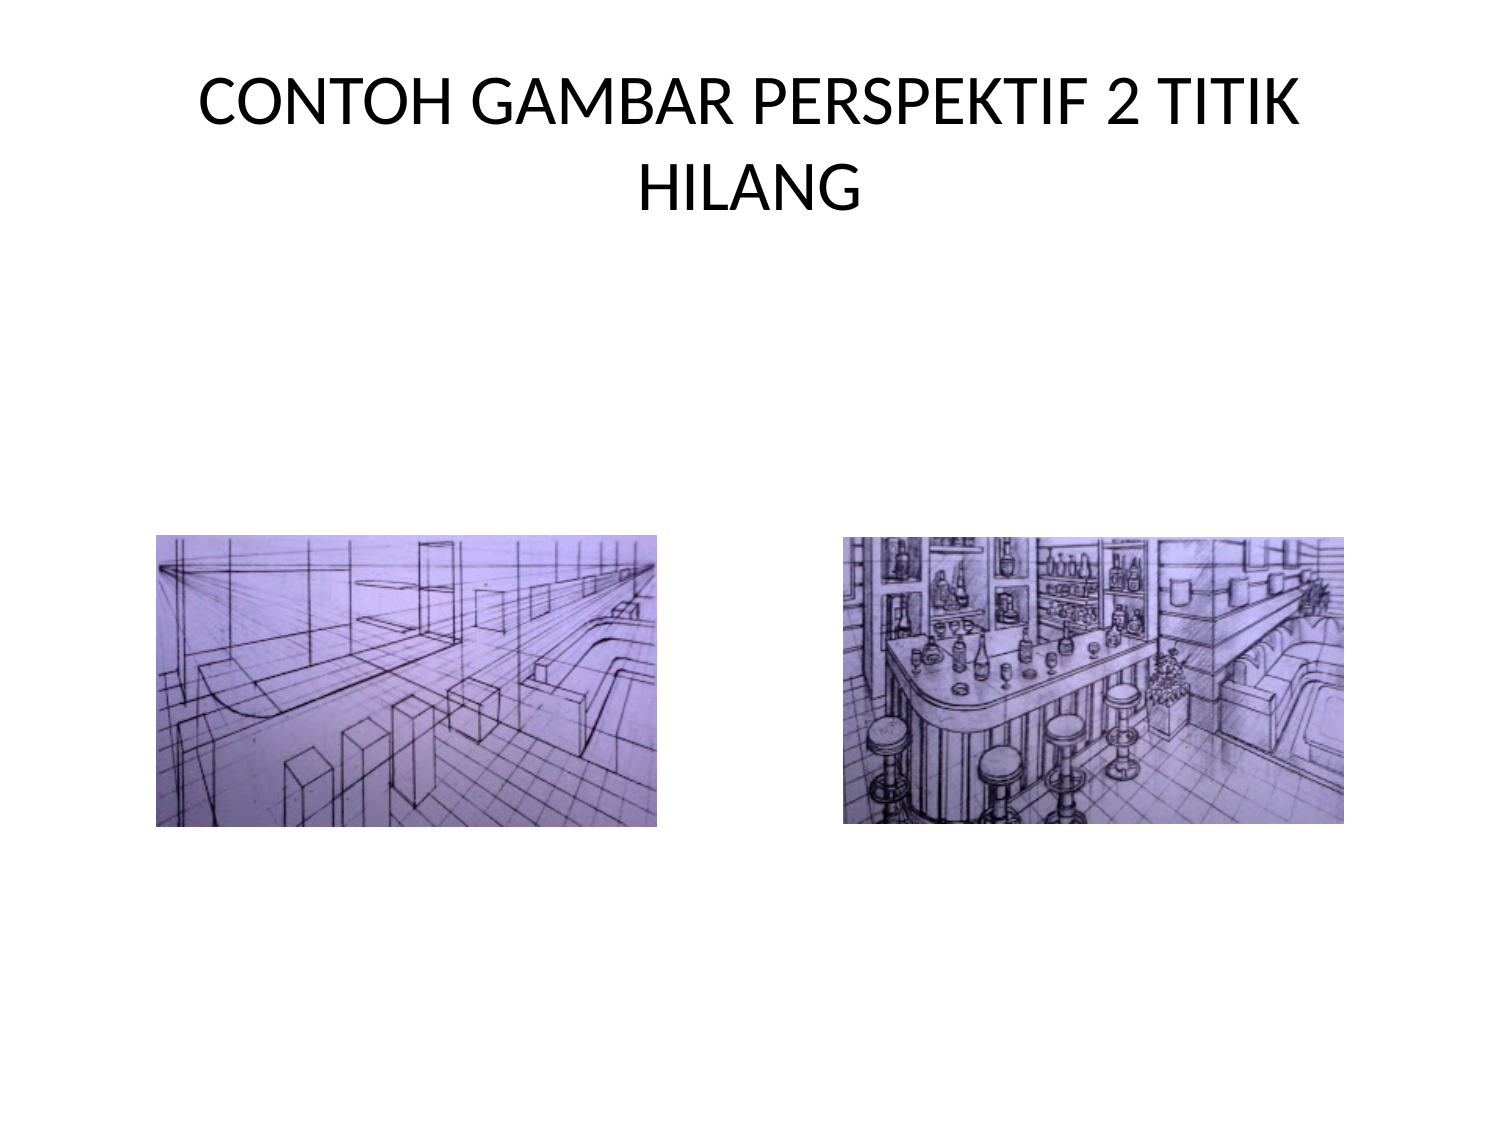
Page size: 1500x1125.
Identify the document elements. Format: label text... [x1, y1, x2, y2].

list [156, 535, 657, 827]
title CONTOH GAMBAR PERSPEKTIF 2 TITIK HILANG [75, 45, 1425, 233]
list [843, 537, 1344, 824]
